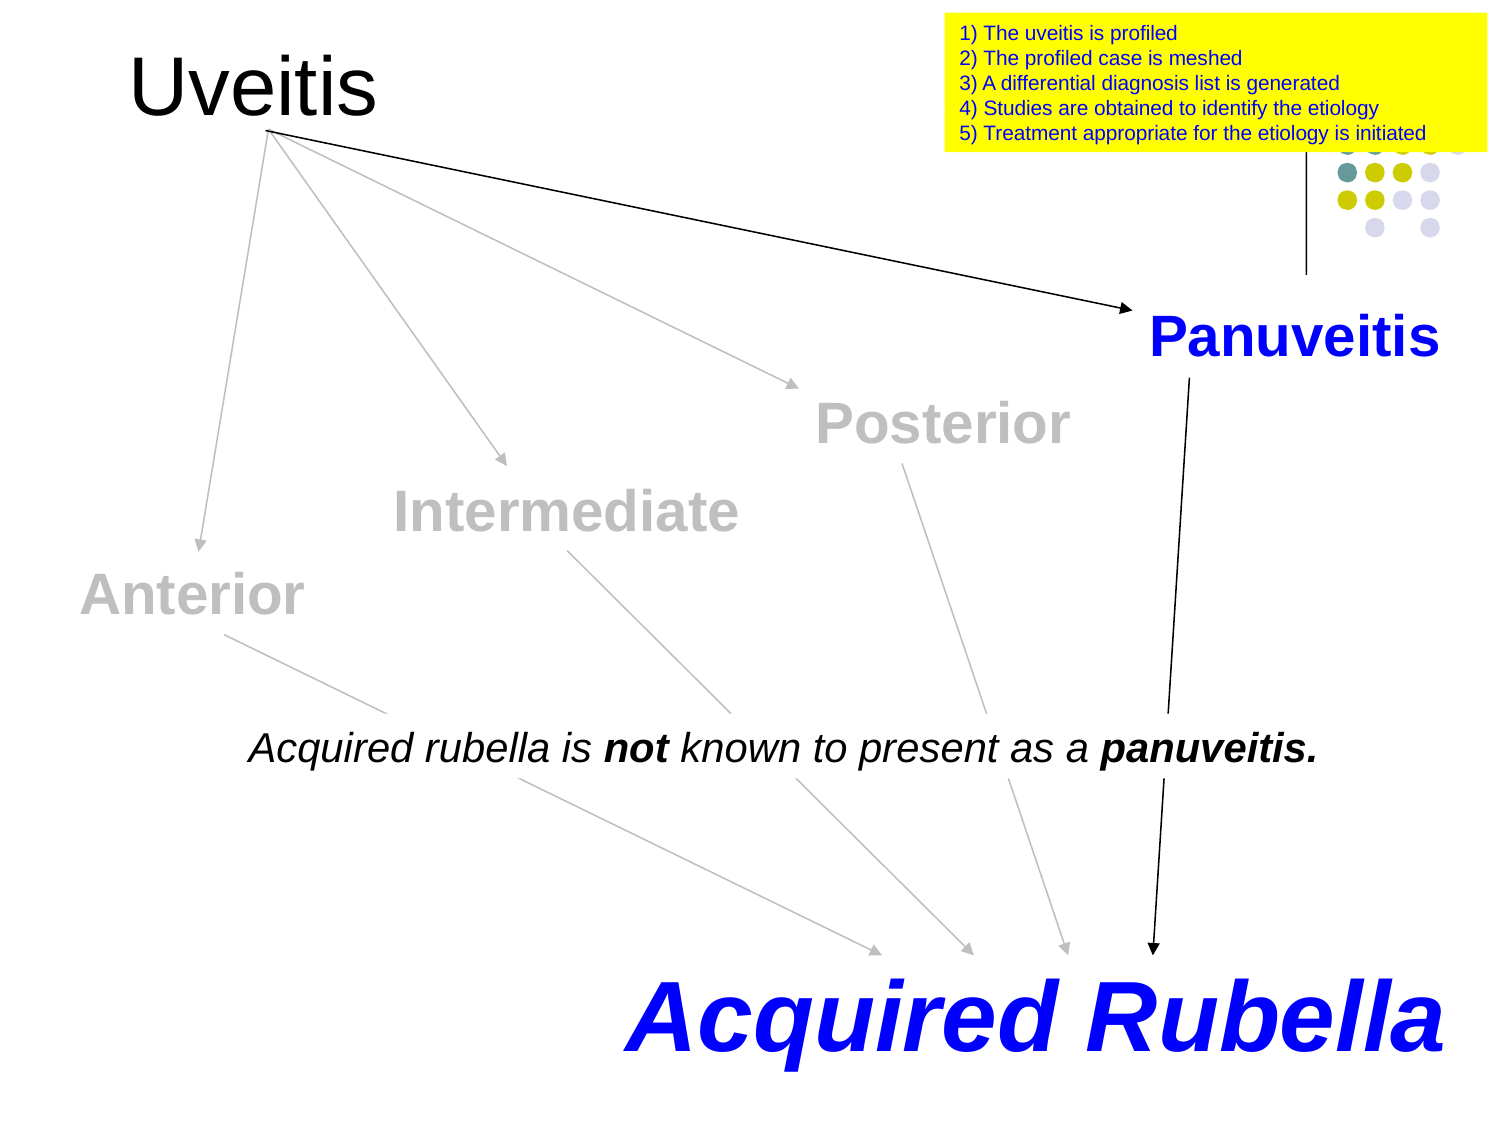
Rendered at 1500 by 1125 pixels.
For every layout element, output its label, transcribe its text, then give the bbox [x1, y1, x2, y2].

text_box Uveitis [113, 24, 394, 140]
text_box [1152, 377, 1190, 956]
text_box Anterior [64, 548, 324, 634]
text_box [901, 463, 1069, 956]
text_box Acquired rubella is not known to present as a panuveitis. [1194, 713, 1334, 779]
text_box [268, 318, 800, 389]
text_box 1) The uveitis is profiled 2) The profiled case is meshed 3) A differential diagnosis list is generated 4) Studies are obtained to identify the etiology 5) Treatment appropriate for the etiology is initiated [944, 12, 1488, 153]
text_box Posterior [800, 377, 1087, 463]
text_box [198, 128, 269, 552]
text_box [268, 395, 508, 467]
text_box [566, 551, 896, 956]
text_box Acquired Rubella [610, 944, 1463, 1080]
text_box Panuveitis [1134, 290, 1456, 376]
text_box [265, 130, 1133, 311]
text_box Intermediate [378, 466, 756, 551]
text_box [223, 634, 561, 956]
text_box Acquired rubella is not known to present as a panuveitis. [1074, 713, 1147, 779]
